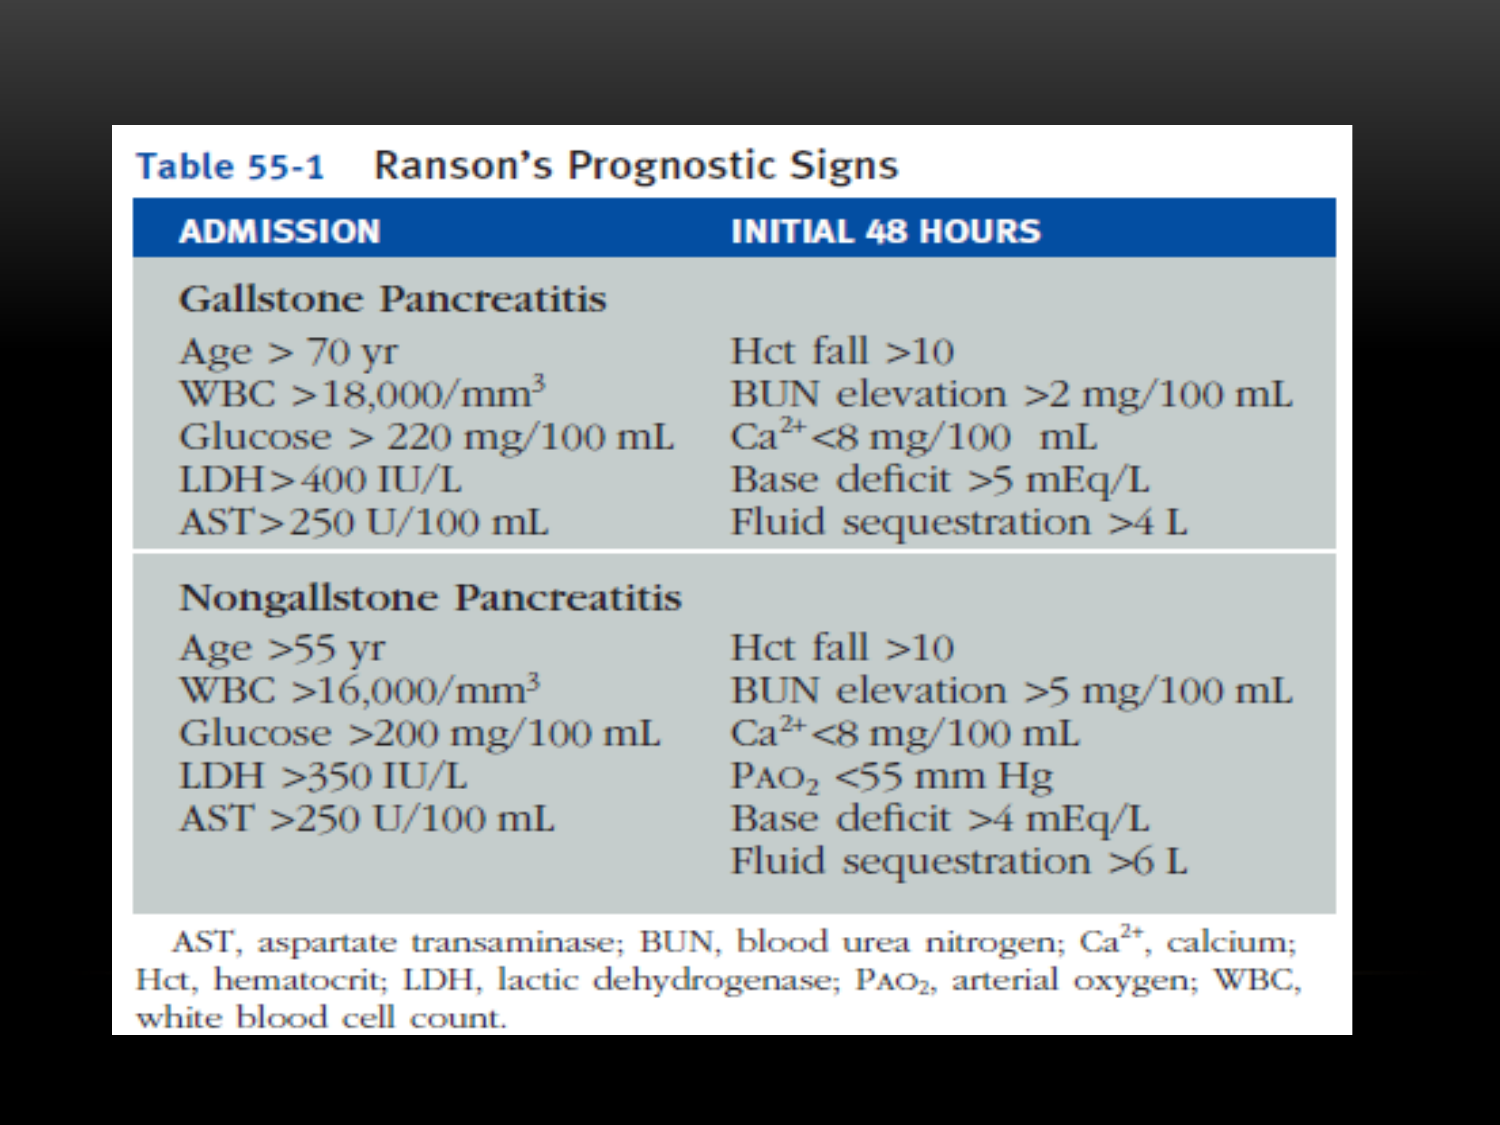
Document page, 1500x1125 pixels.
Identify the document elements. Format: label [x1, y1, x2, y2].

picture [0, 0, 1500, 1125]
list [111, 125, 1353, 1036]
